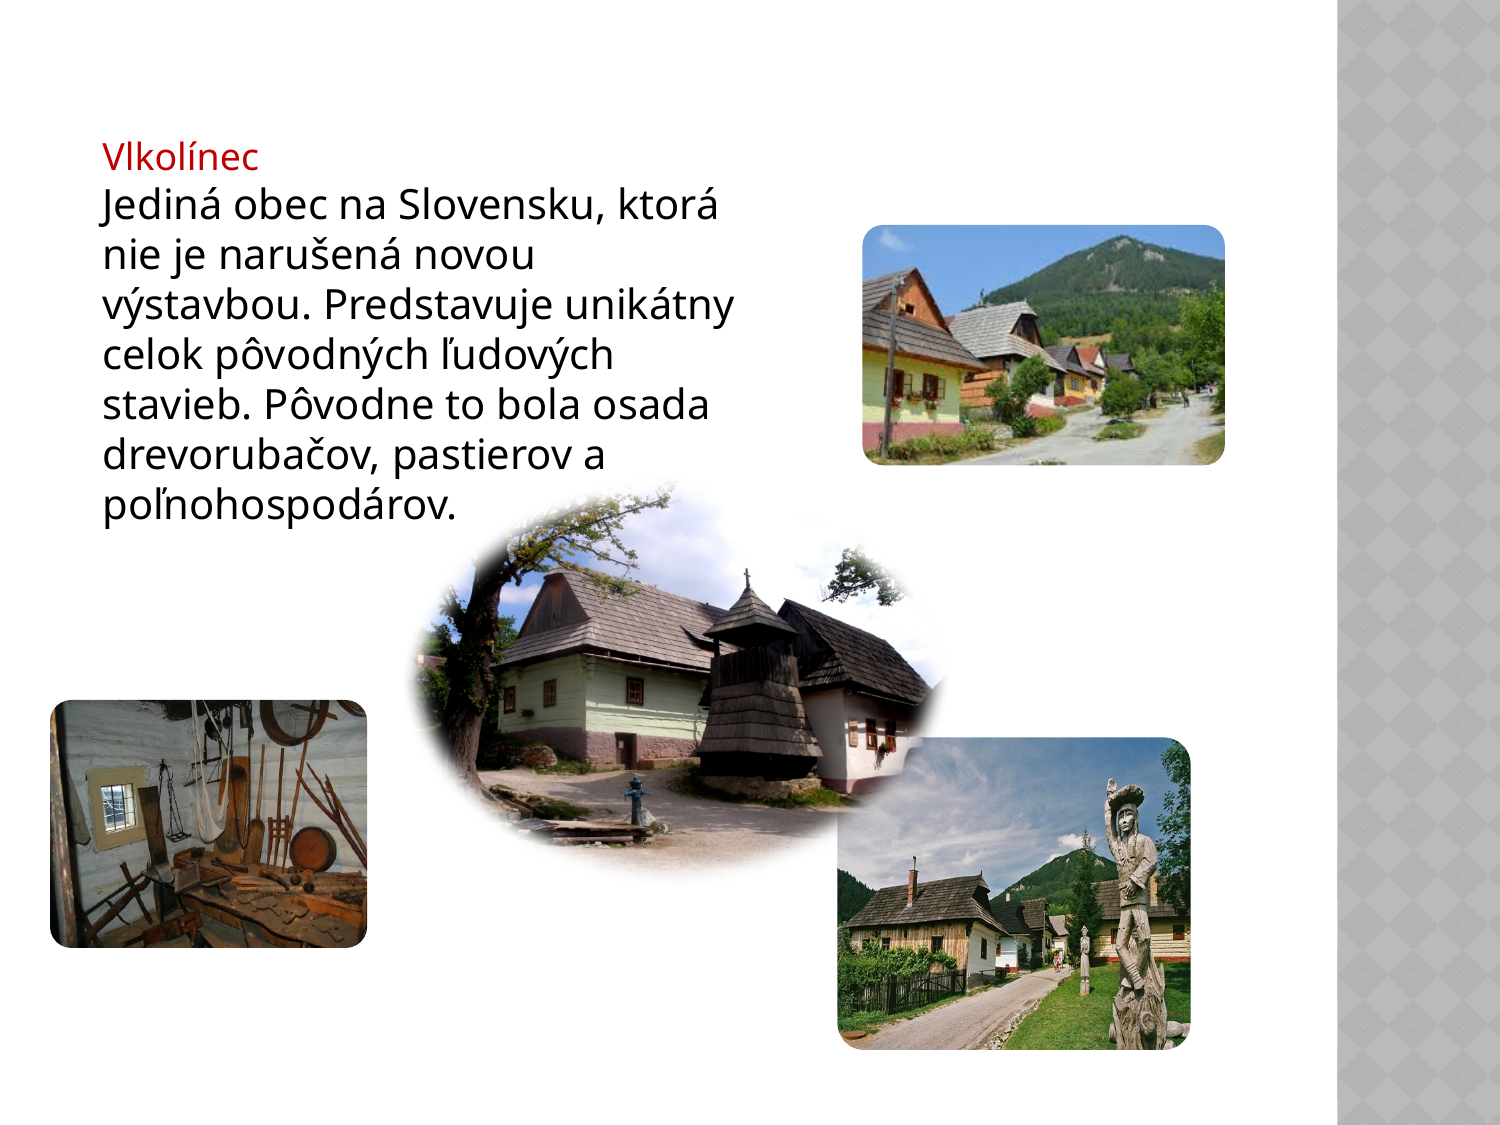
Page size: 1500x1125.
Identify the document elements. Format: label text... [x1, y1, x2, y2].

picture [49, 699, 368, 949]
picture [861, 224, 1226, 466]
text_box Vlkolínec Jediná obec na Slovensku, ktorá nie je narušená novou výstavbou. Predstavuje unikátny celok pôvodných ľudových stavieb. Pôvodne to bola osada drevorubačov, pastierov a poľnohospodárov. [87, 125, 763, 535]
picture [399, 474, 951, 888]
picture [837, 736, 1191, 1051]
